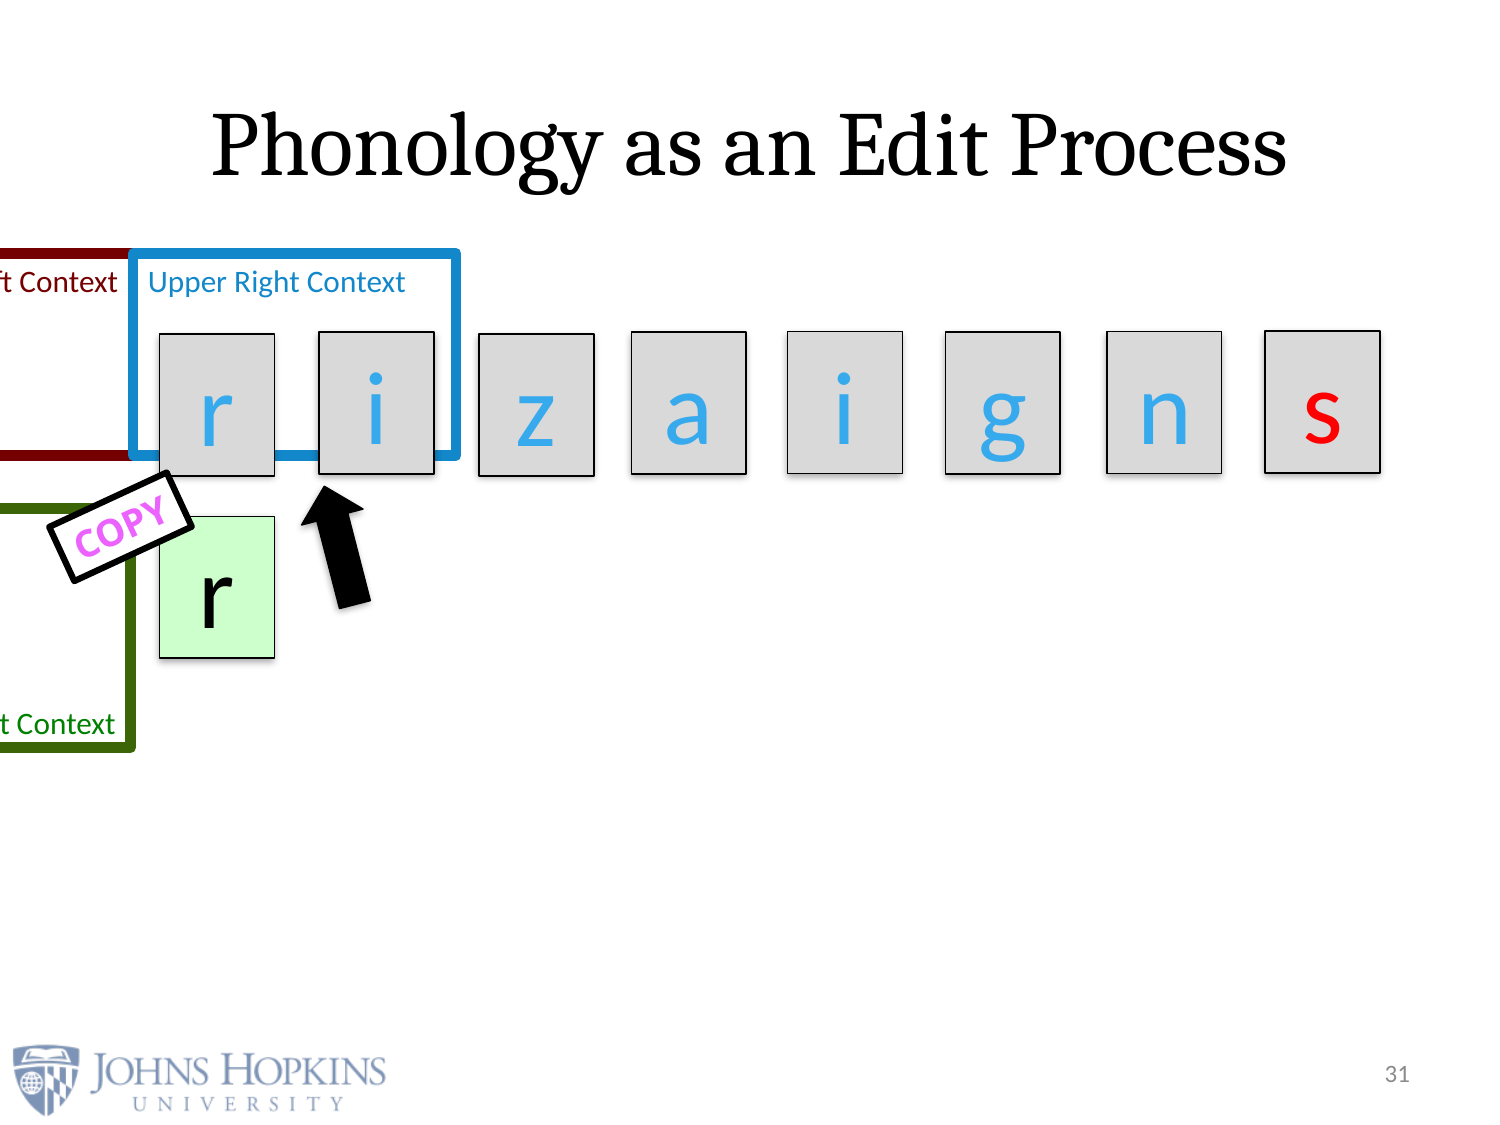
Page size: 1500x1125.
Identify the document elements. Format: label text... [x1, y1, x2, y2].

text_box COPY [49, 472, 192, 582]
text_box Upper Right Context [133, 253, 457, 456]
text_box z [478, 333, 595, 477]
text_box [300, 485, 372, 610]
text_box Upper Left Context [0, 253, 133, 456]
text_box i [787, 331, 903, 474]
text_box g [945, 331, 1061, 475]
text_box r [159, 333, 275, 477]
title Phonology as an Edit Process [75, 45, 1425, 233]
slide_number 31 [1074, 1042, 1425, 1103]
text_box n [1106, 331, 1222, 474]
text_box a [631, 331, 747, 475]
text_box Lower Left Context [0, 508, 131, 748]
text_box r [159, 516, 275, 659]
text_box i [318, 331, 435, 475]
text_box s [1264, 330, 1381, 474]
